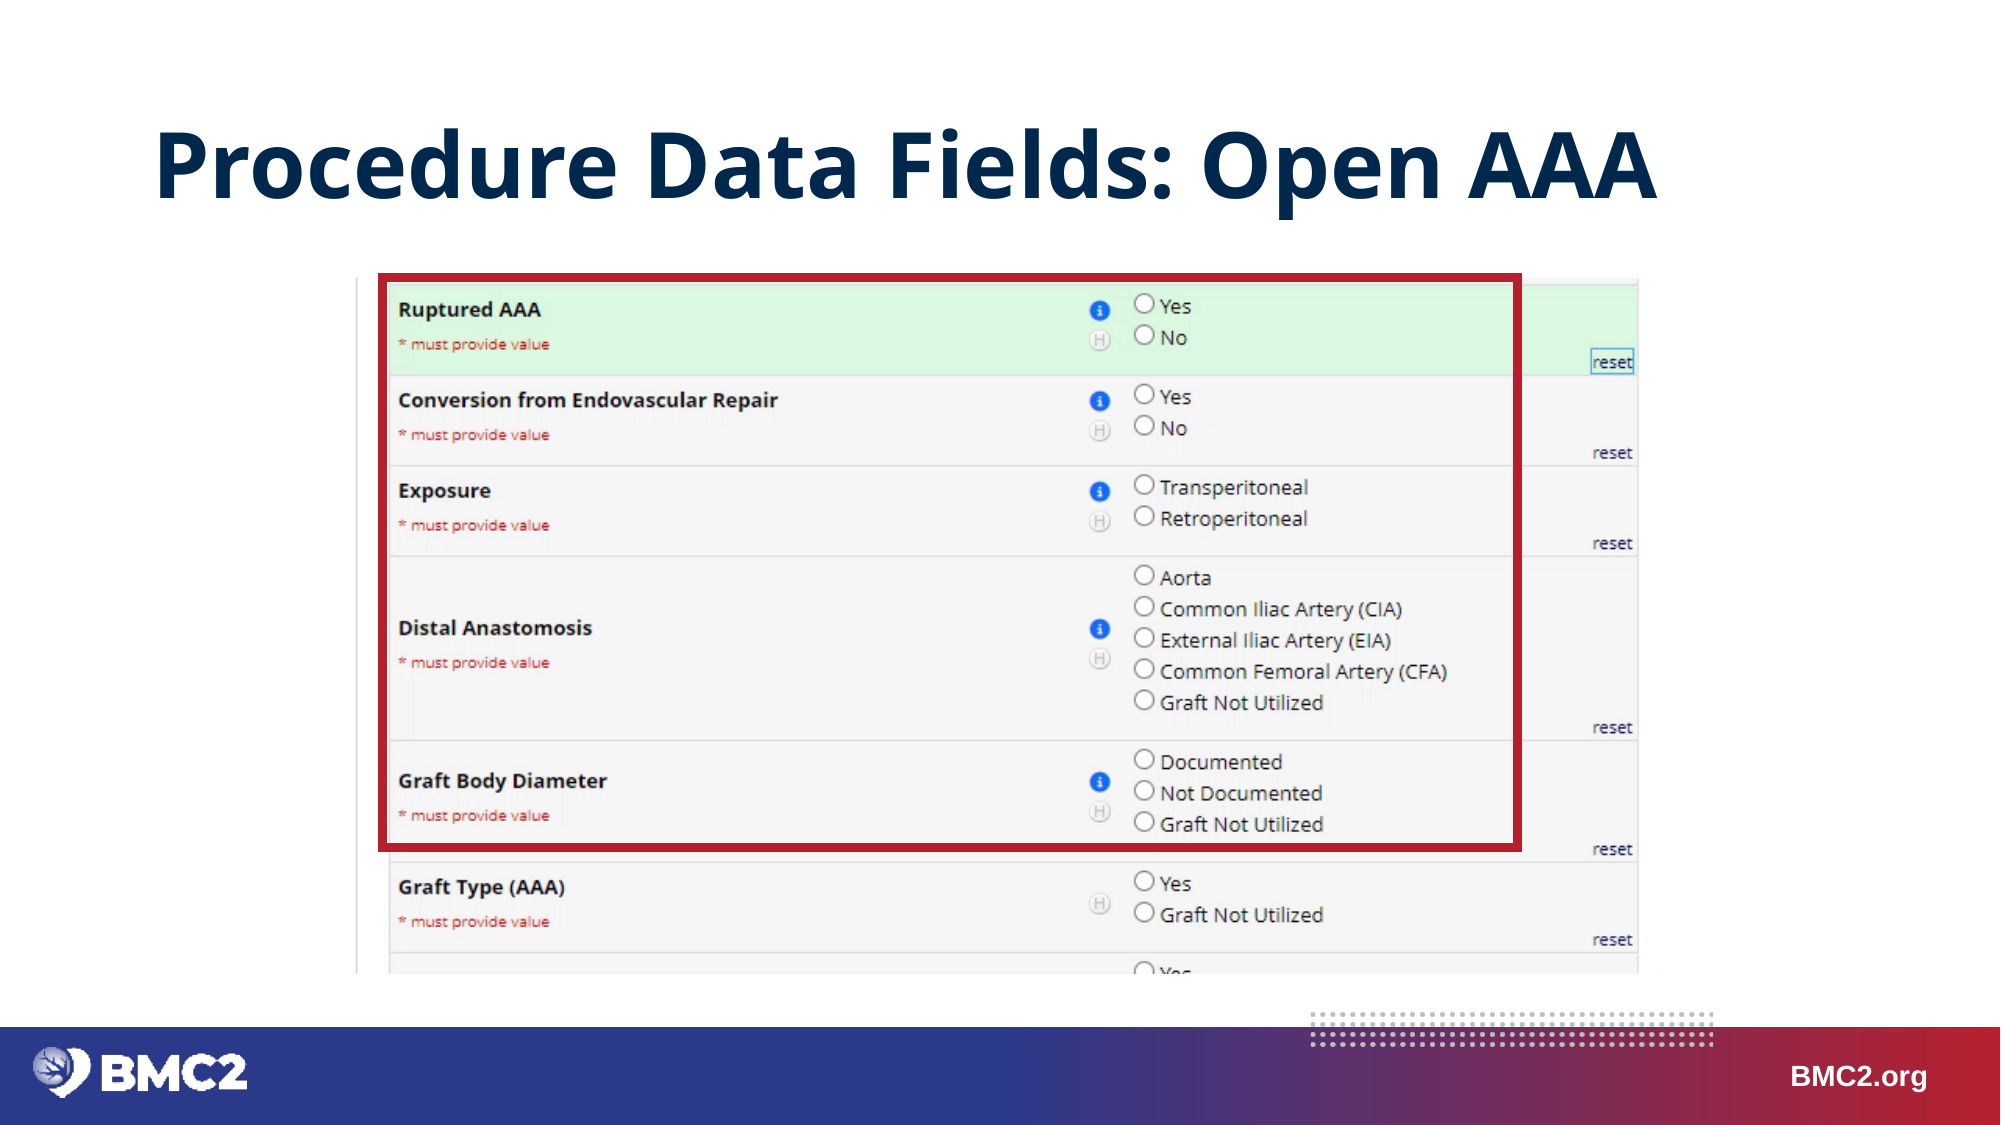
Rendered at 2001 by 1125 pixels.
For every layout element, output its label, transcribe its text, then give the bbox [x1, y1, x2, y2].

picture [33, 1047, 247, 1098]
picture [1310, 1008, 1714, 1047]
title Procedure Data Fields: Open AAA [137, 59, 1863, 278]
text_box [338, 277, 1661, 975]
